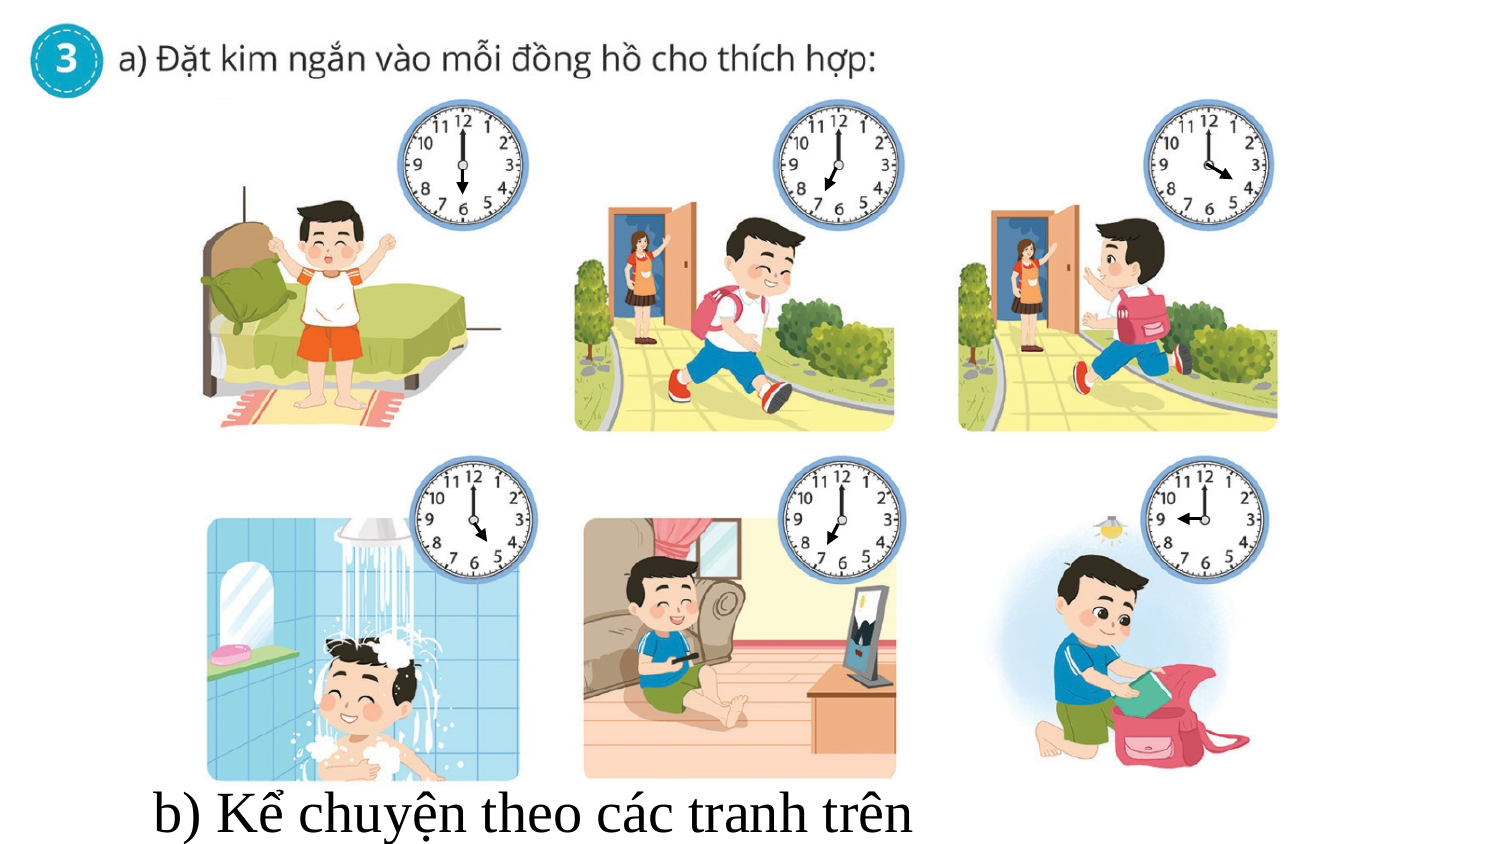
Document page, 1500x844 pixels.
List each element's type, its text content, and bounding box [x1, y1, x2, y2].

text_box b) Kể chuyện theo các tranh trên [138, 766, 985, 844]
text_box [827, 523, 839, 545]
picture [198, 443, 1302, 795]
picture [18, 14, 1281, 437]
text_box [474, 522, 488, 542]
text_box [1206, 163, 1233, 180]
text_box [824, 167, 837, 192]
